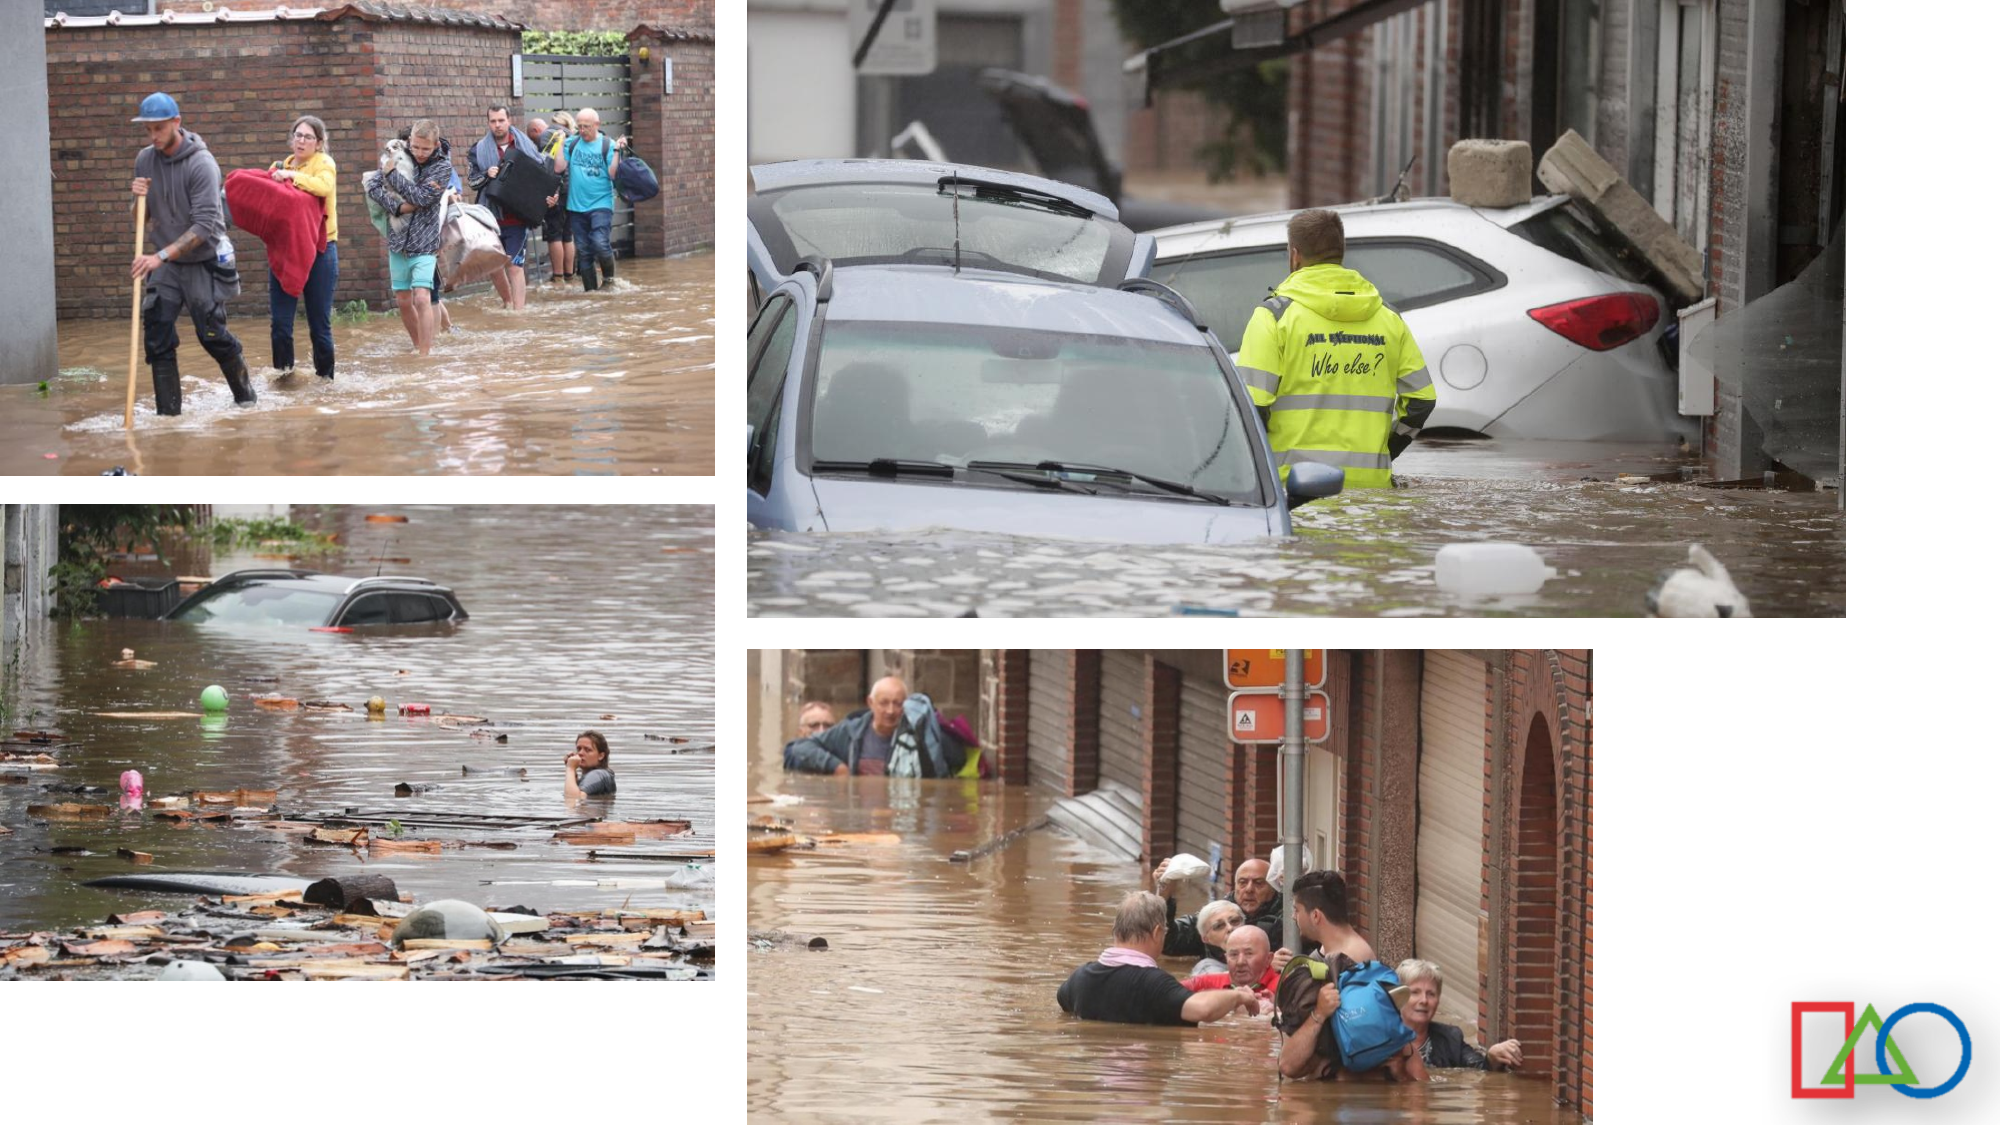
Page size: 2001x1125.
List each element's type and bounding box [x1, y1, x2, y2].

picture [0, 504, 715, 982]
picture [747, 0, 1846, 618]
picture [0, 0, 715, 476]
picture [1784, 991, 1979, 1105]
picture [747, 649, 1593, 1125]
